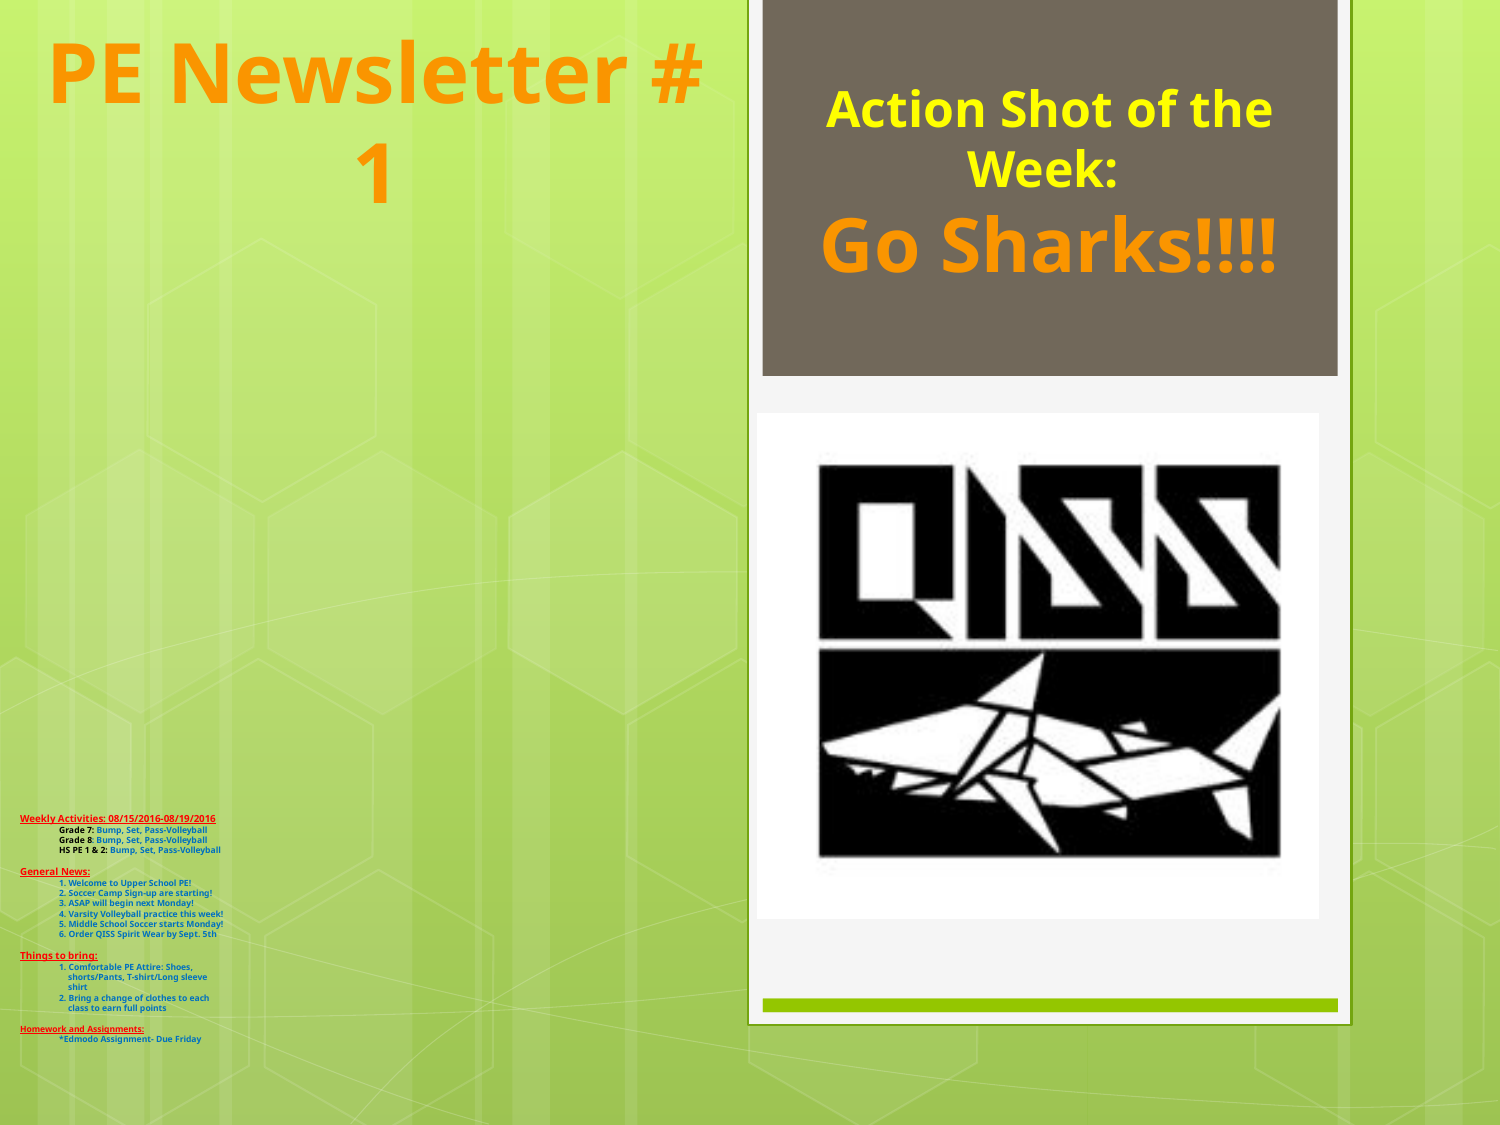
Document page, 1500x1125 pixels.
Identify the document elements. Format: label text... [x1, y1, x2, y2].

text_box Action Shot of the Week: Go Sharks!!!! [749, 70, 1350, 296]
picture [757, 412, 1320, 920]
title Weekly Activities: 08/15/2016-08/19/2016 Grade 7: Bump, Set, Pass-Volleyball Grade 8: Bump, Set, Pass-Volleyball HS PE 1 & 2: Bump, Set, Pass-Volleyball General News: 1. Welcome to Upper School PE! 2. Soccer Camp Sign-up are starting! 3. ASAP will begin next Monday! 4. Varsity Volleyball practice this week! 5. Middle School Soccer starts Monday! 6. Order QISS Spirit Wear by Sept. 5th Things to bring: 1. Comfortable PE Attire: Shoes, shorts/Pants, T-shirt/Long sleeve shirt 2. Bring a change of clothes to each class to earn full points Homework and Assignments: *Edmodo Assignment- Due Friday [5, 796, 1404, 1061]
text_box PE Newsletter # 1 [2, 12, 750, 228]
